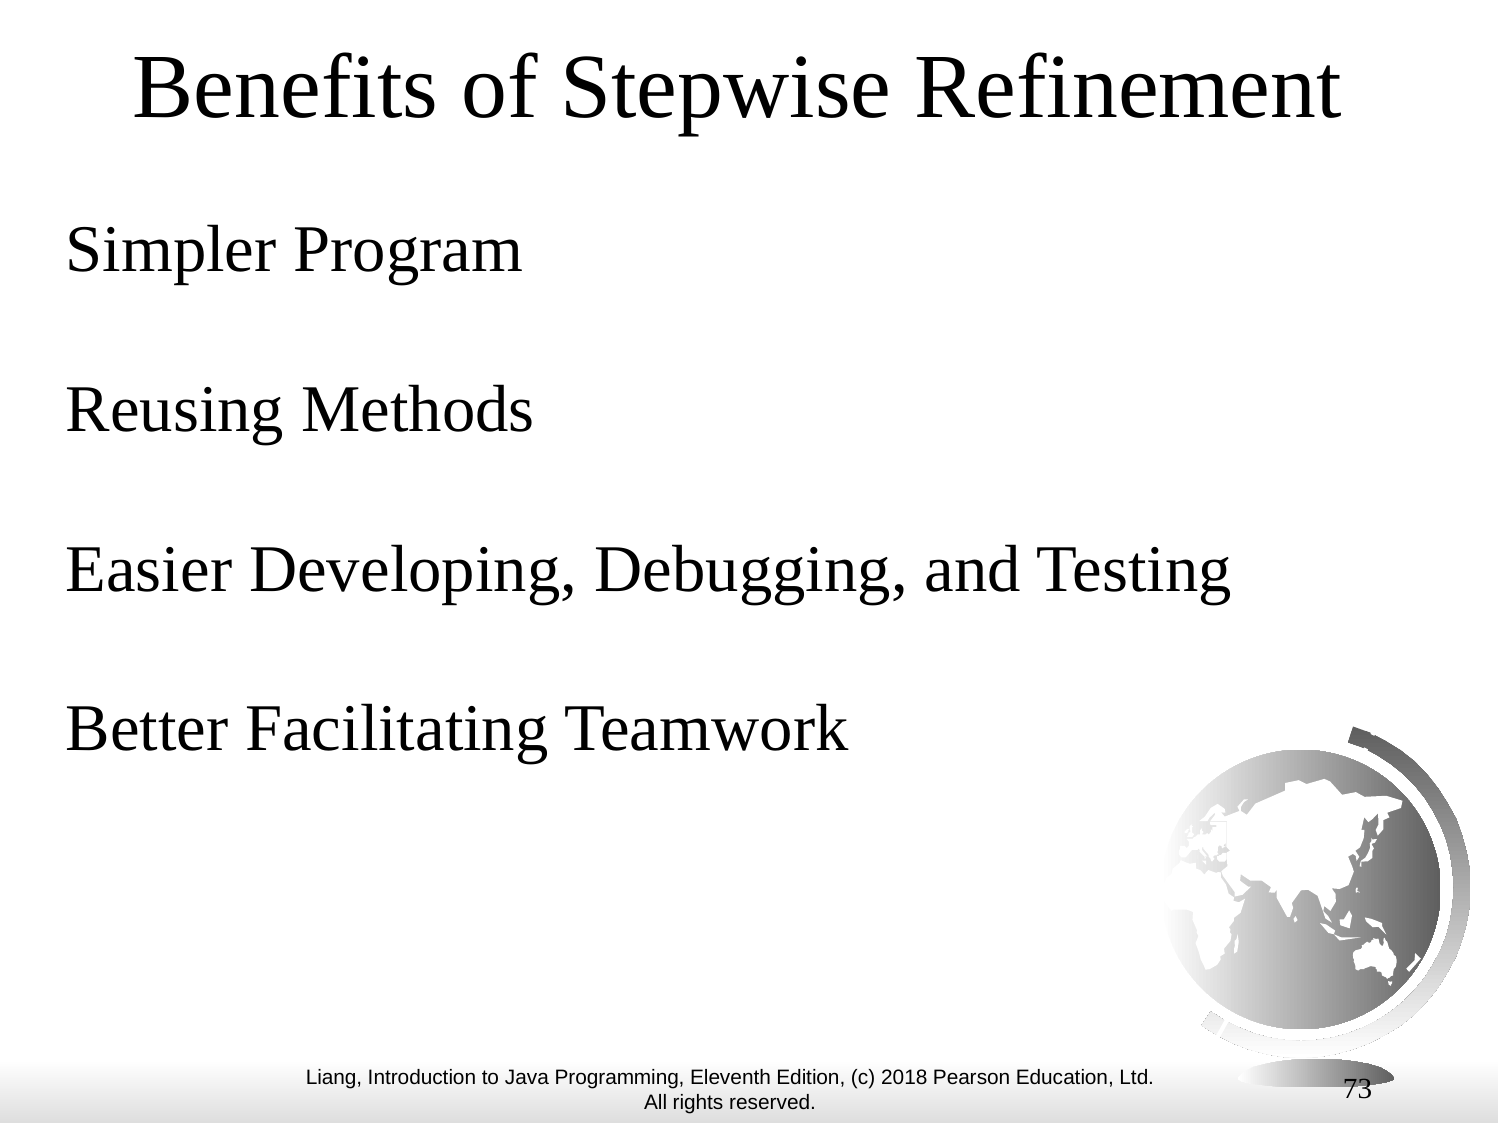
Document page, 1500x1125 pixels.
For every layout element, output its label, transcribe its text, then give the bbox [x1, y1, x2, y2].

slide_number 73 [1074, 1049, 1388, 1125]
text_box Simpler Program Reusing Methods Easier Developing, Debugging, and Testing Better Facilitating Teamwork [50, 197, 1451, 772]
title Benefits of Stepwise Refinement [112, 37, 1388, 125]
list [112, 772, 1388, 947]
